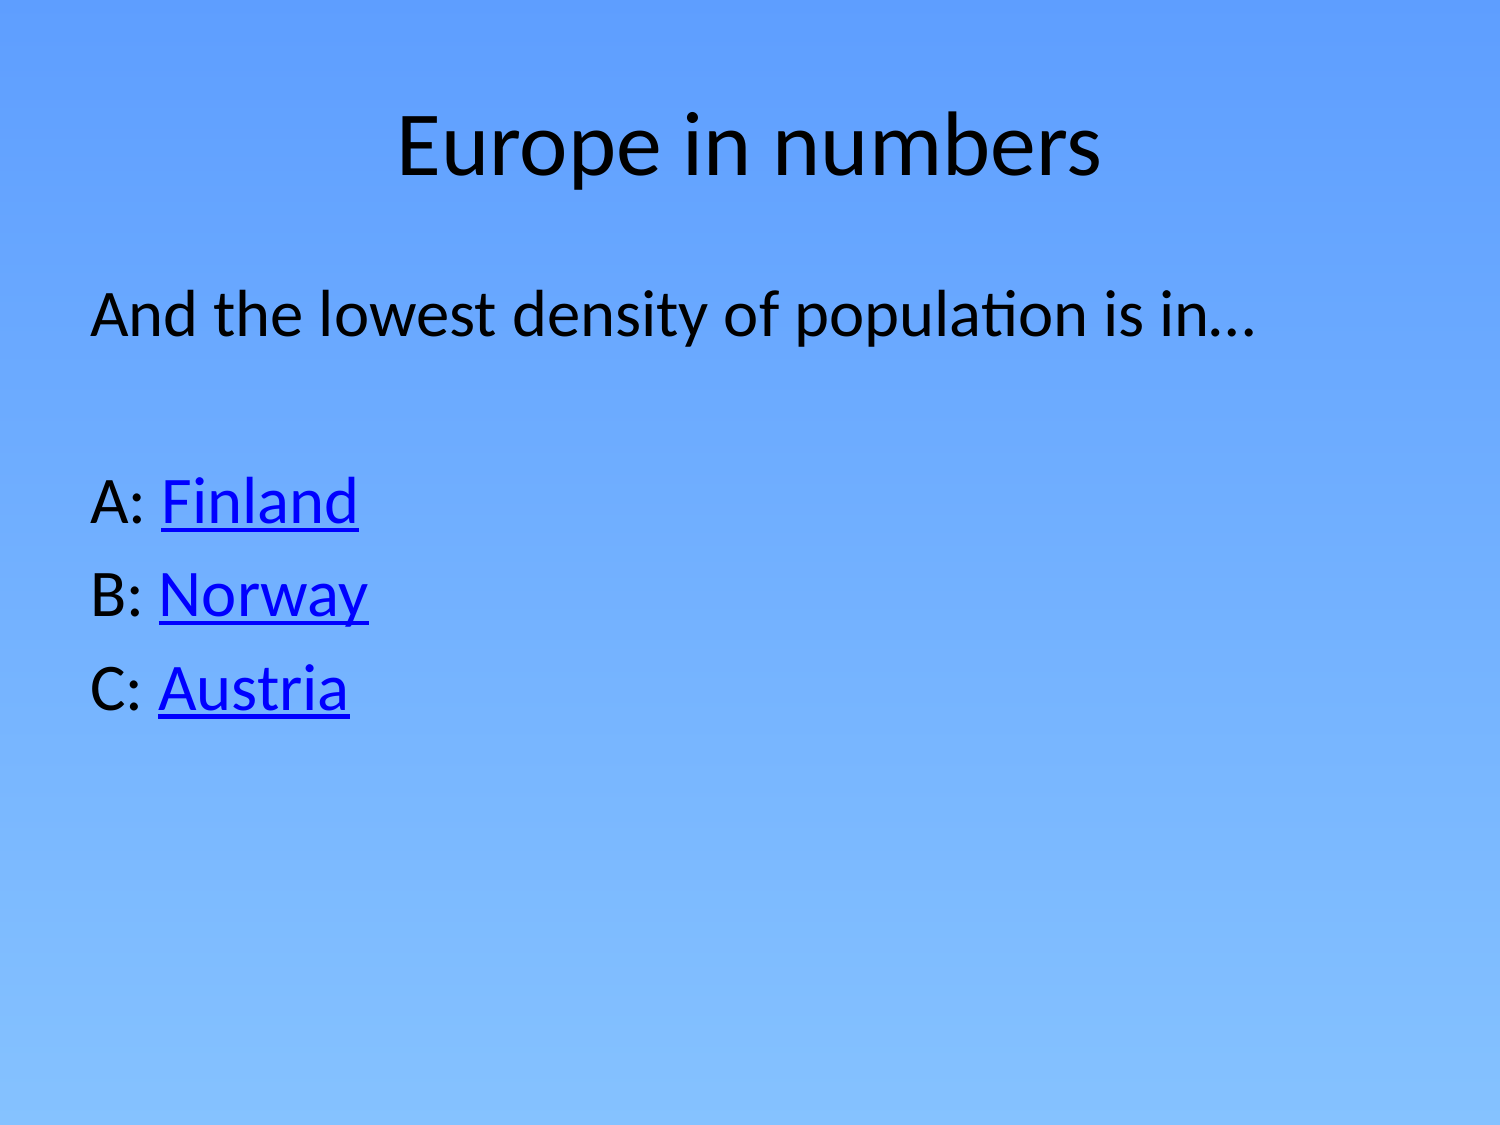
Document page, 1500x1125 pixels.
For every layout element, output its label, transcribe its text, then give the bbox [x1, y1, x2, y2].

list And the lowest density of population is in… A: Finland B: Norway C: Austria [75, 262, 1425, 1005]
title Europe in numbers [75, 45, 1425, 233]
